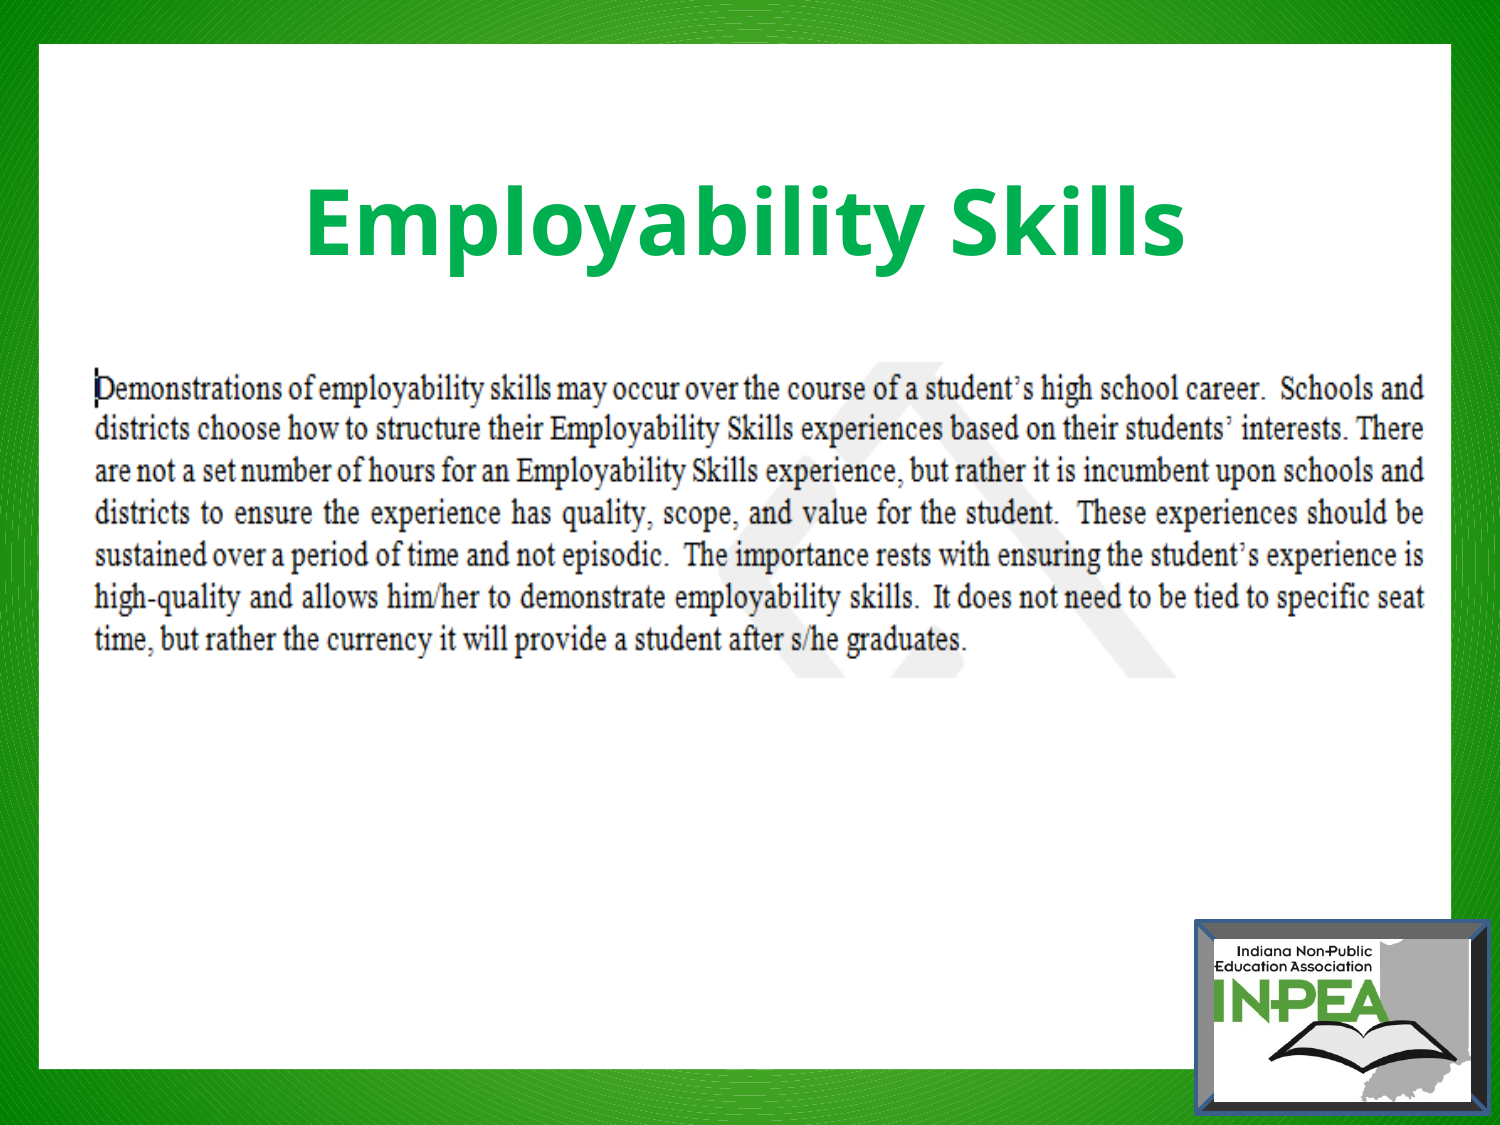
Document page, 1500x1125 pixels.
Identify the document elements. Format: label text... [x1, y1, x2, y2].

picture [1214, 939, 1471, 1102]
title Employability Skills [70, 125, 1421, 313]
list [74, 362, 1450, 678]
